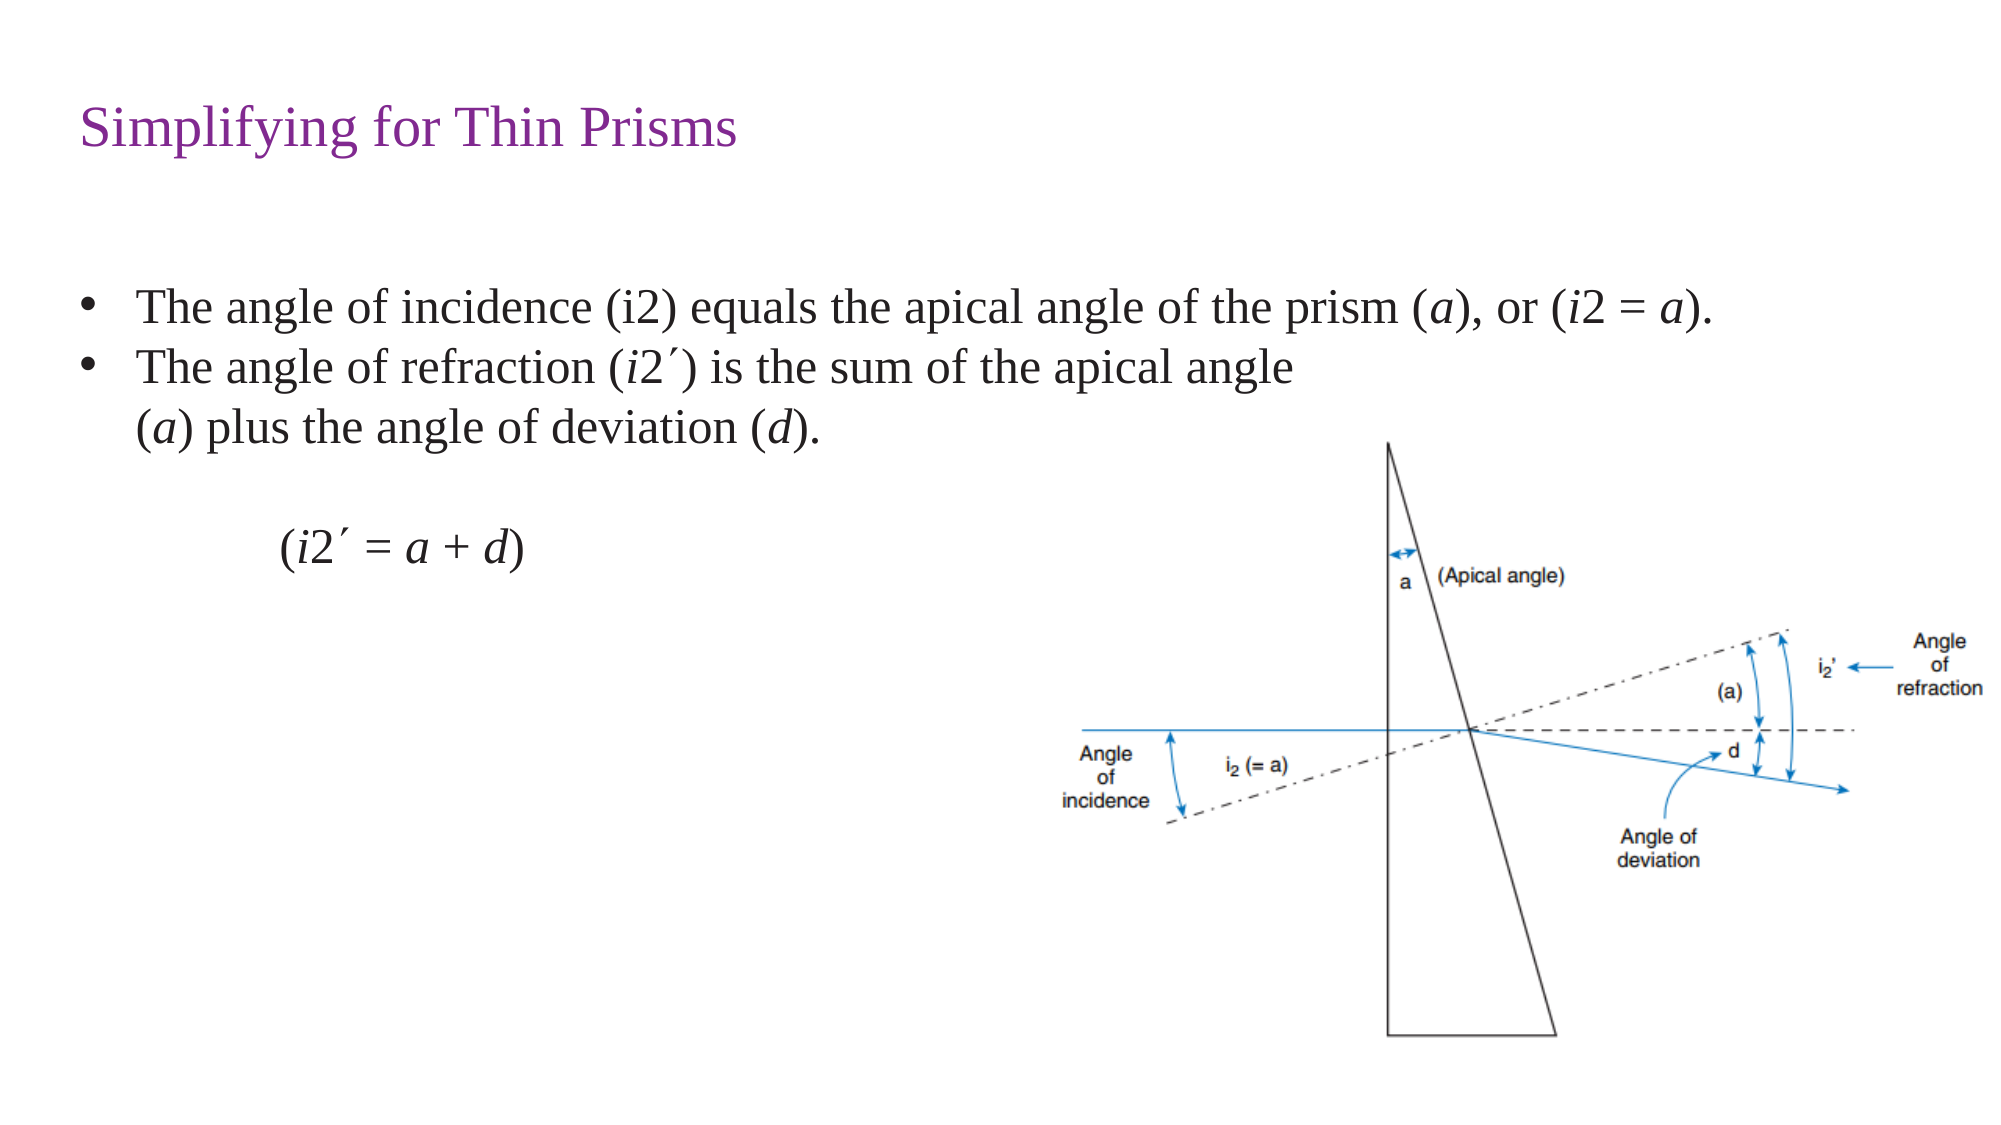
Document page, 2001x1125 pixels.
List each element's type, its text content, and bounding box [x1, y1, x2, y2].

picture [1054, 428, 2000, 1045]
text_box Simplifying for Thin Prisms The angle of incidence (i2) equals the apical angle of the prism (a), or (i2 = a). The angle of refraction (i2¢) is the sum of the apical angle (a) plus the angle of deviation (d). (i2¢ = a + d) [71, 80, 1898, 716]
